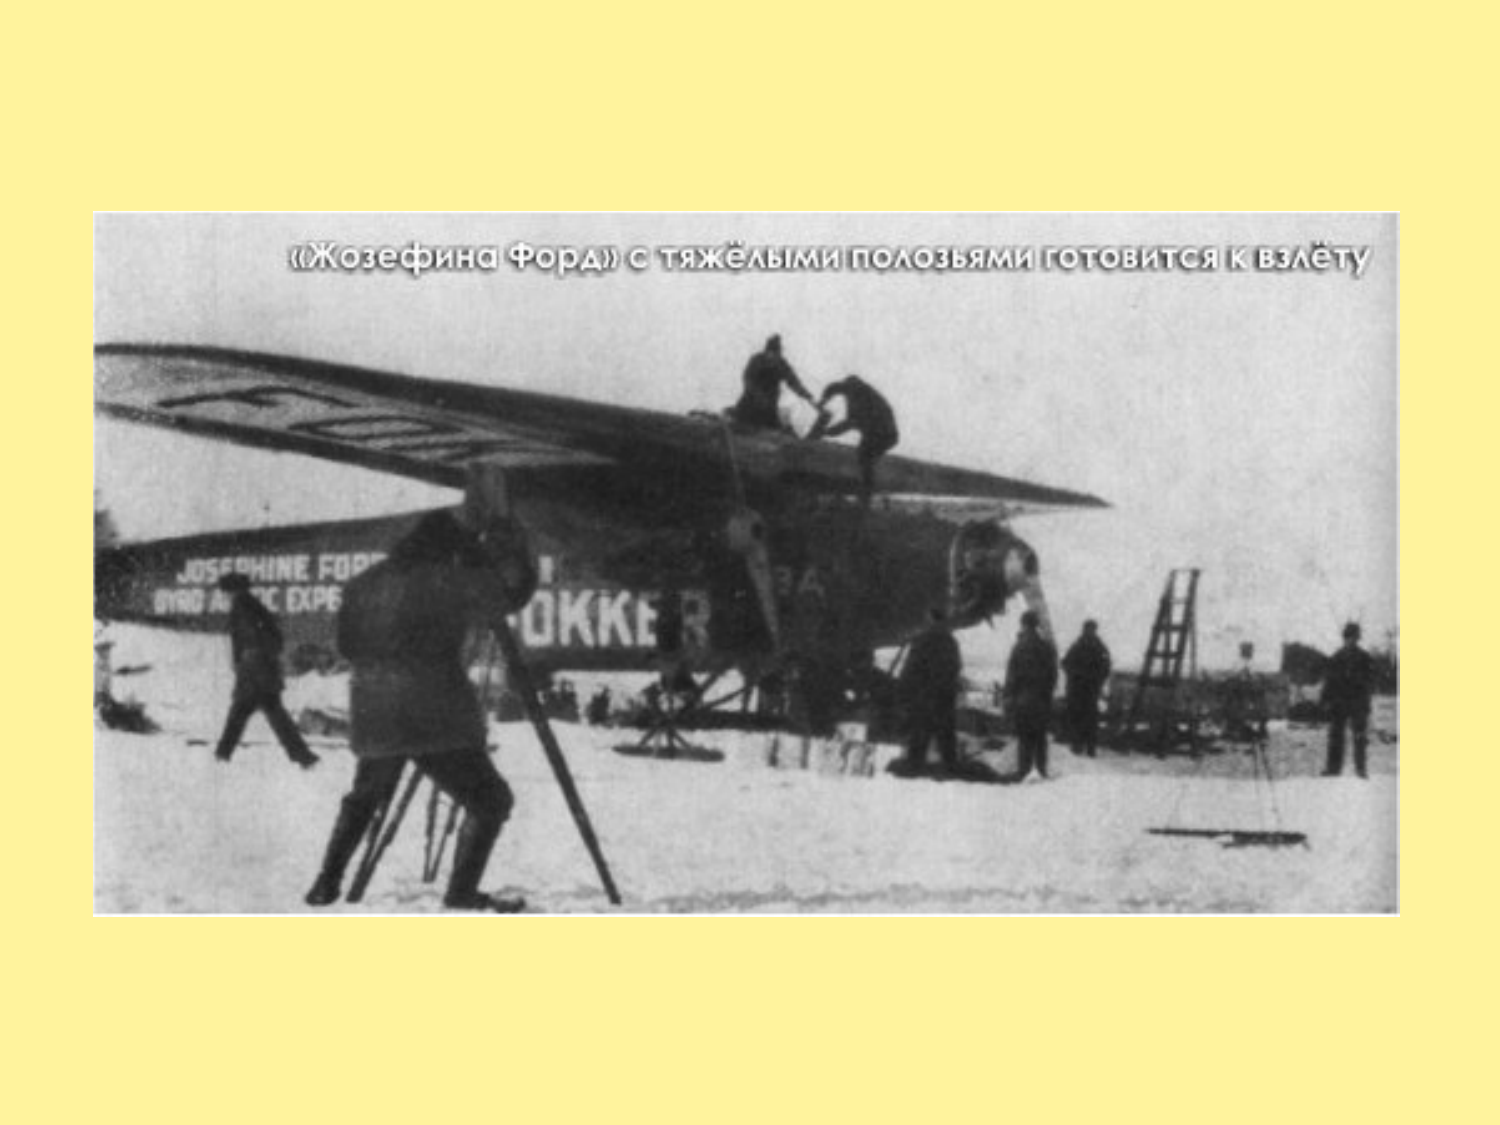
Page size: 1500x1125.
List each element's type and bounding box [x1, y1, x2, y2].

picture [93, 211, 1400, 918]
